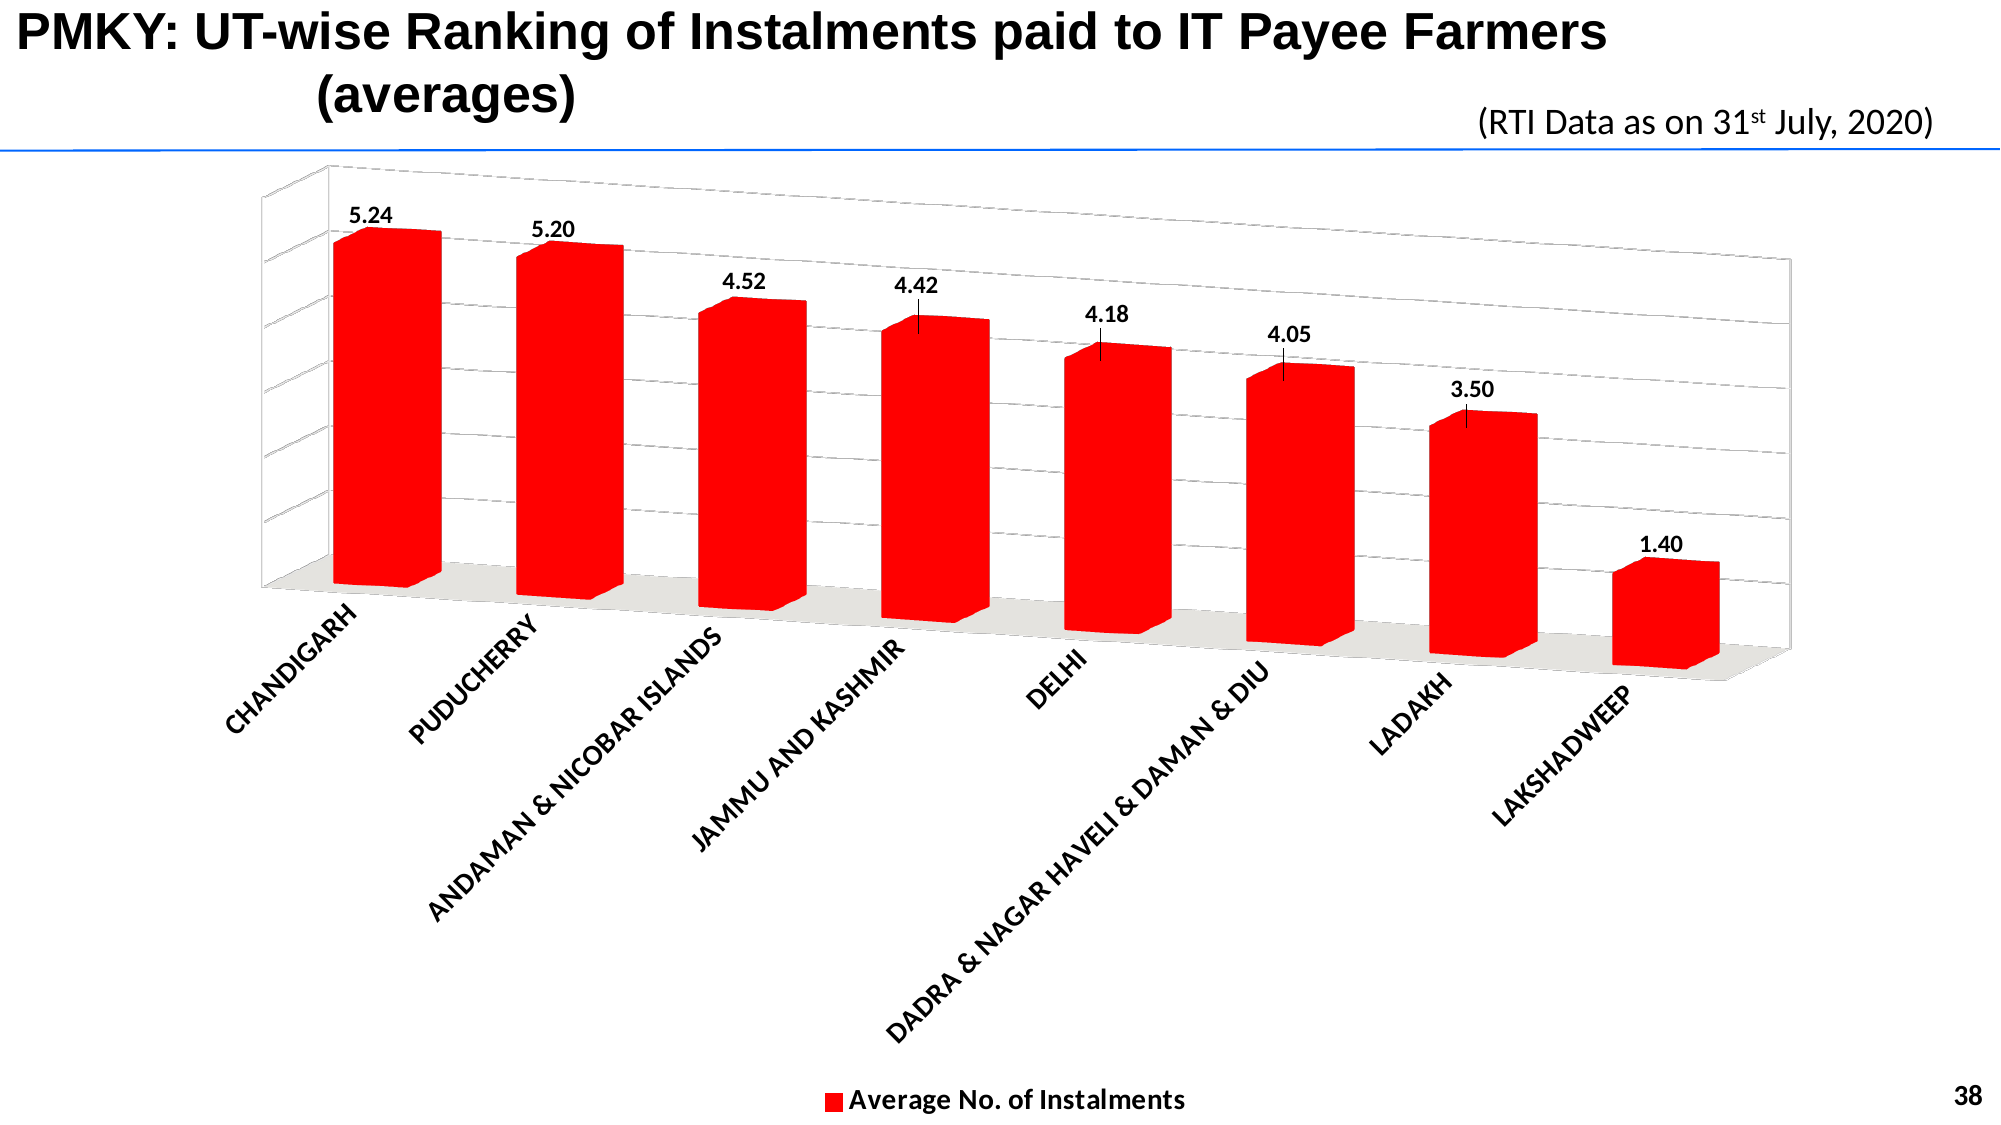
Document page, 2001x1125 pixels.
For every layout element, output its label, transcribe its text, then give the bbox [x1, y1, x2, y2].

chart [119, 146, 1892, 1124]
slide_number 38 [1892, 1063, 1999, 1124]
title PMKY: UT-wise Ranking of Instalments paid to IT Payee Farmers (averages) [1, 7, 1999, 114]
text_box (RTI Data as on 31st July, 2020) [1413, 114, 1999, 150]
